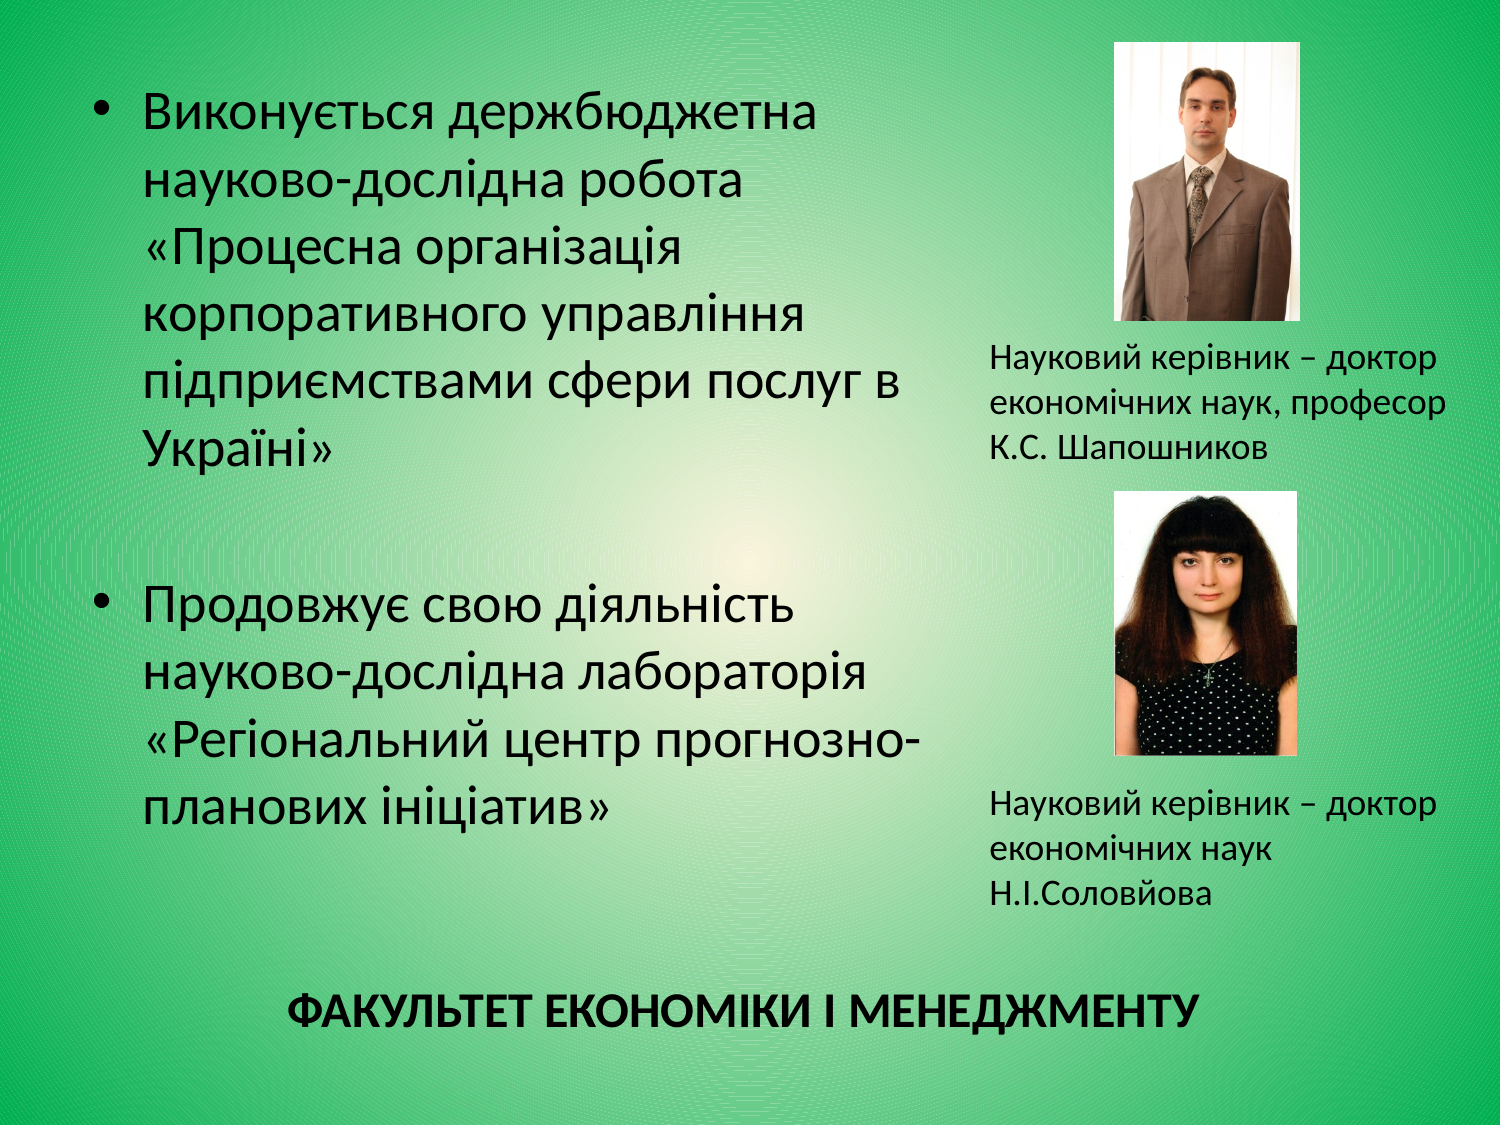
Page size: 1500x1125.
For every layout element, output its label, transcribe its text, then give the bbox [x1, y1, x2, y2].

picture [1114, 42, 1300, 321]
list Науковий керівник – доктор економічних наук, професор К.С. Шапошников Науковий керівник – доктор економічних наук Н.І.Соловйова [974, 78, 1468, 941]
picture [1113, 491, 1297, 757]
title ФАКУЛЬТЕТ ЕКОНОМІКИ І МЕНЕДЖМЕНТУ [100, 934, 1388, 1125]
list Виконується держбюджетна науково-дослідна робота «Процесна організація корпоративного управління підприємствами сфери послуг в Україні» Продовжує свою діяльність науково-дослідна лабораторія «Регіональний центр прогнозно-планових ініціатив» [76, 66, 975, 847]
